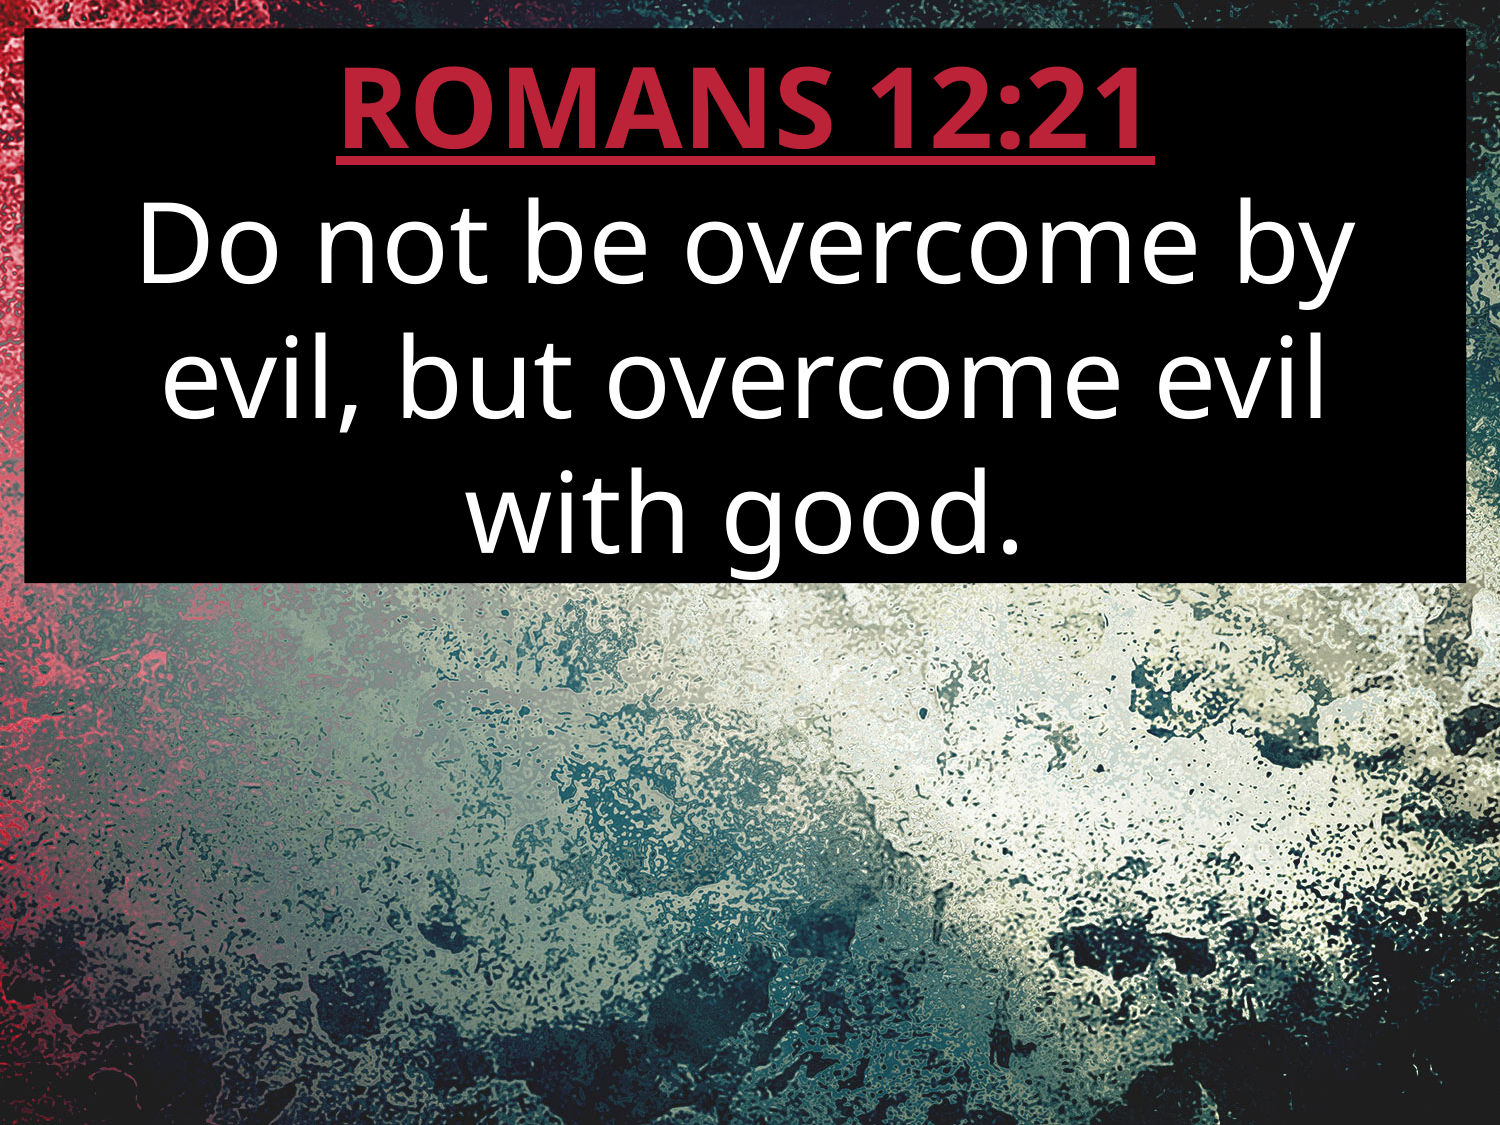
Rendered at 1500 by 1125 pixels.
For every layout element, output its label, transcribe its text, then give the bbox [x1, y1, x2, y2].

picture [0, 0, 1500, 1125]
text_box ROMANS 12:21 Do not be overcome by evil, but overcome evil with good. [24, 28, 1467, 584]
